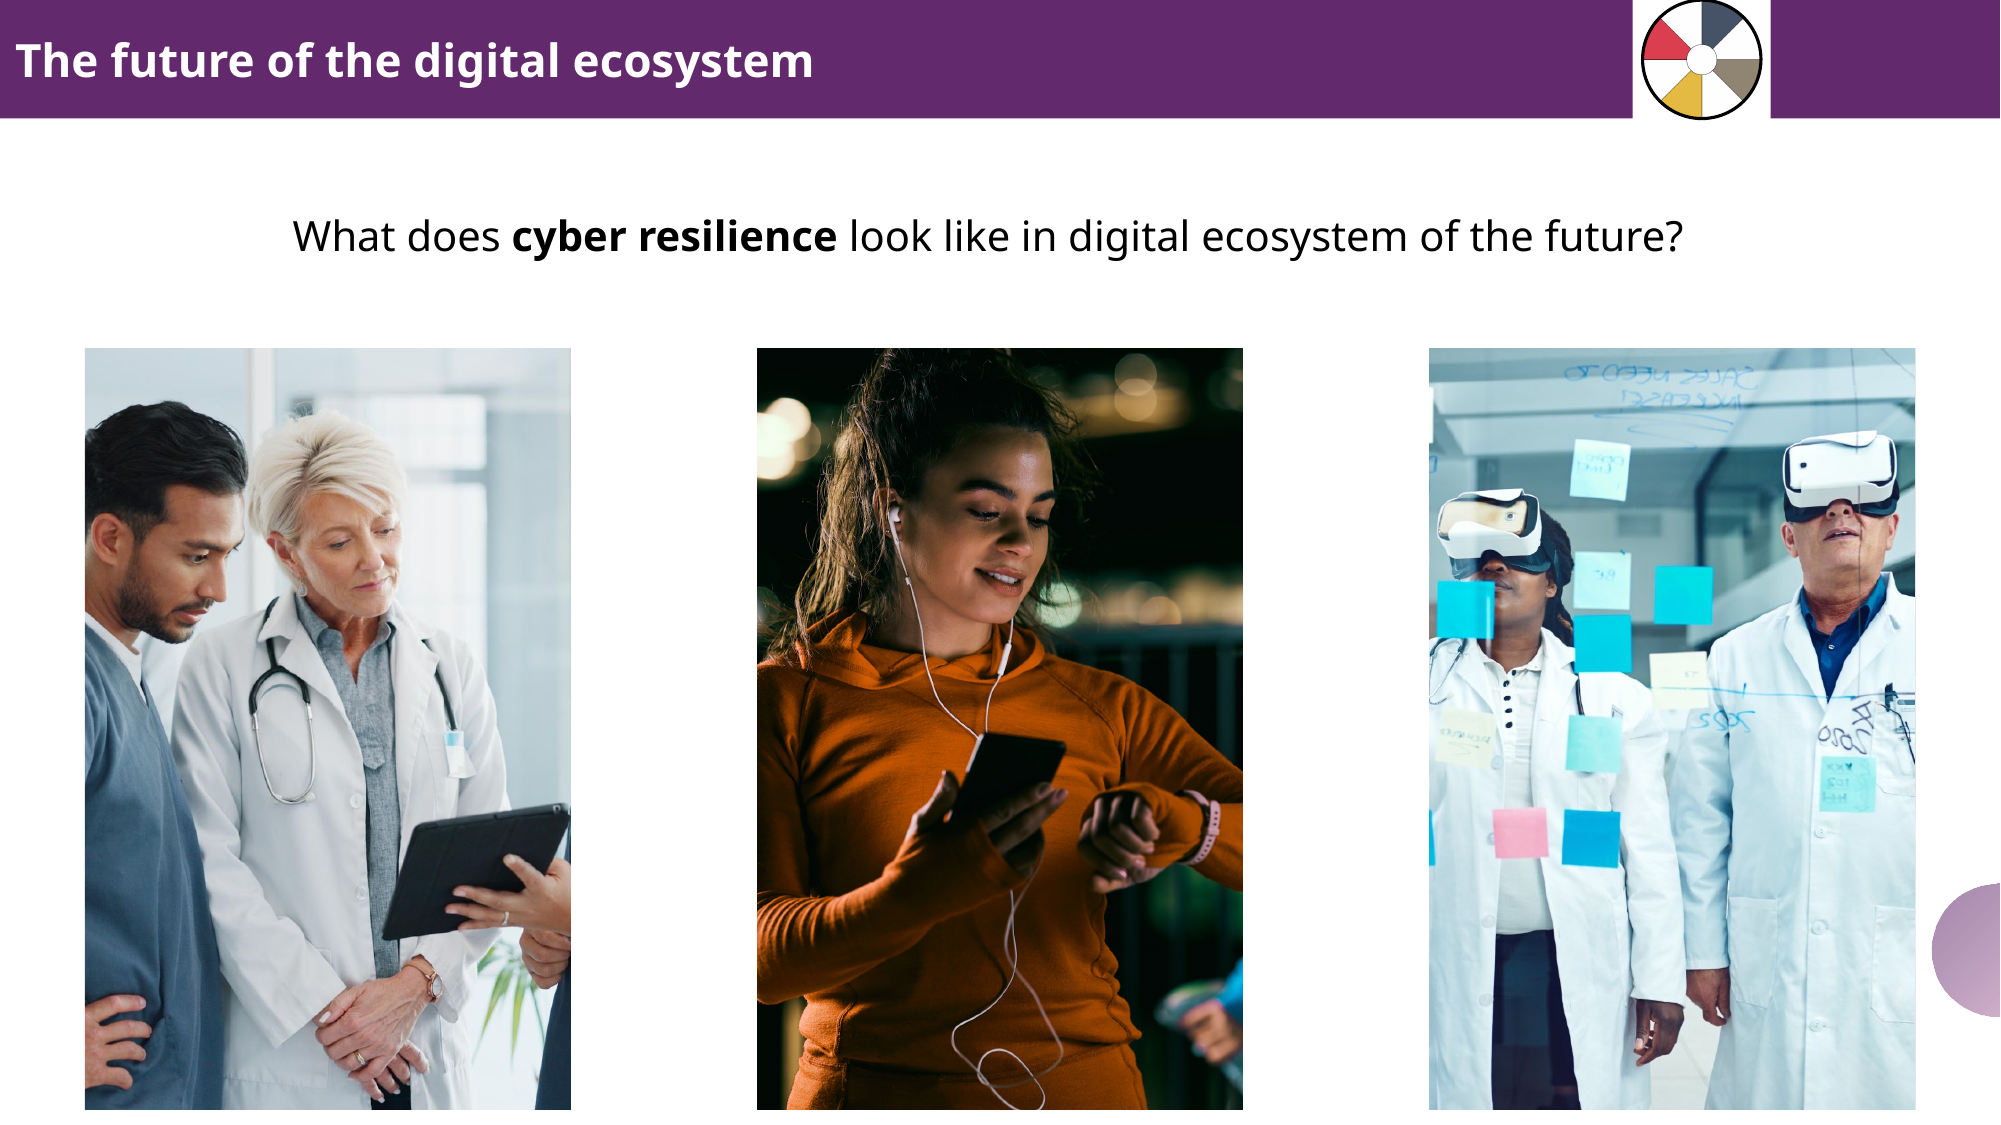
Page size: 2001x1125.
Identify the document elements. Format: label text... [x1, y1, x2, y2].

picture [84, 348, 572, 1111]
picture [1642, 0, 1762, 119]
picture [756, 348, 1244, 1111]
picture [1428, 348, 1916, 1111]
text_box The future of the digital ecosystem [0, 0, 1633, 119]
text_box [1770, 0, 2000, 119]
text_box What does cyber resilience look like in digital ecosystem of the future? [79, 169, 1897, 301]
